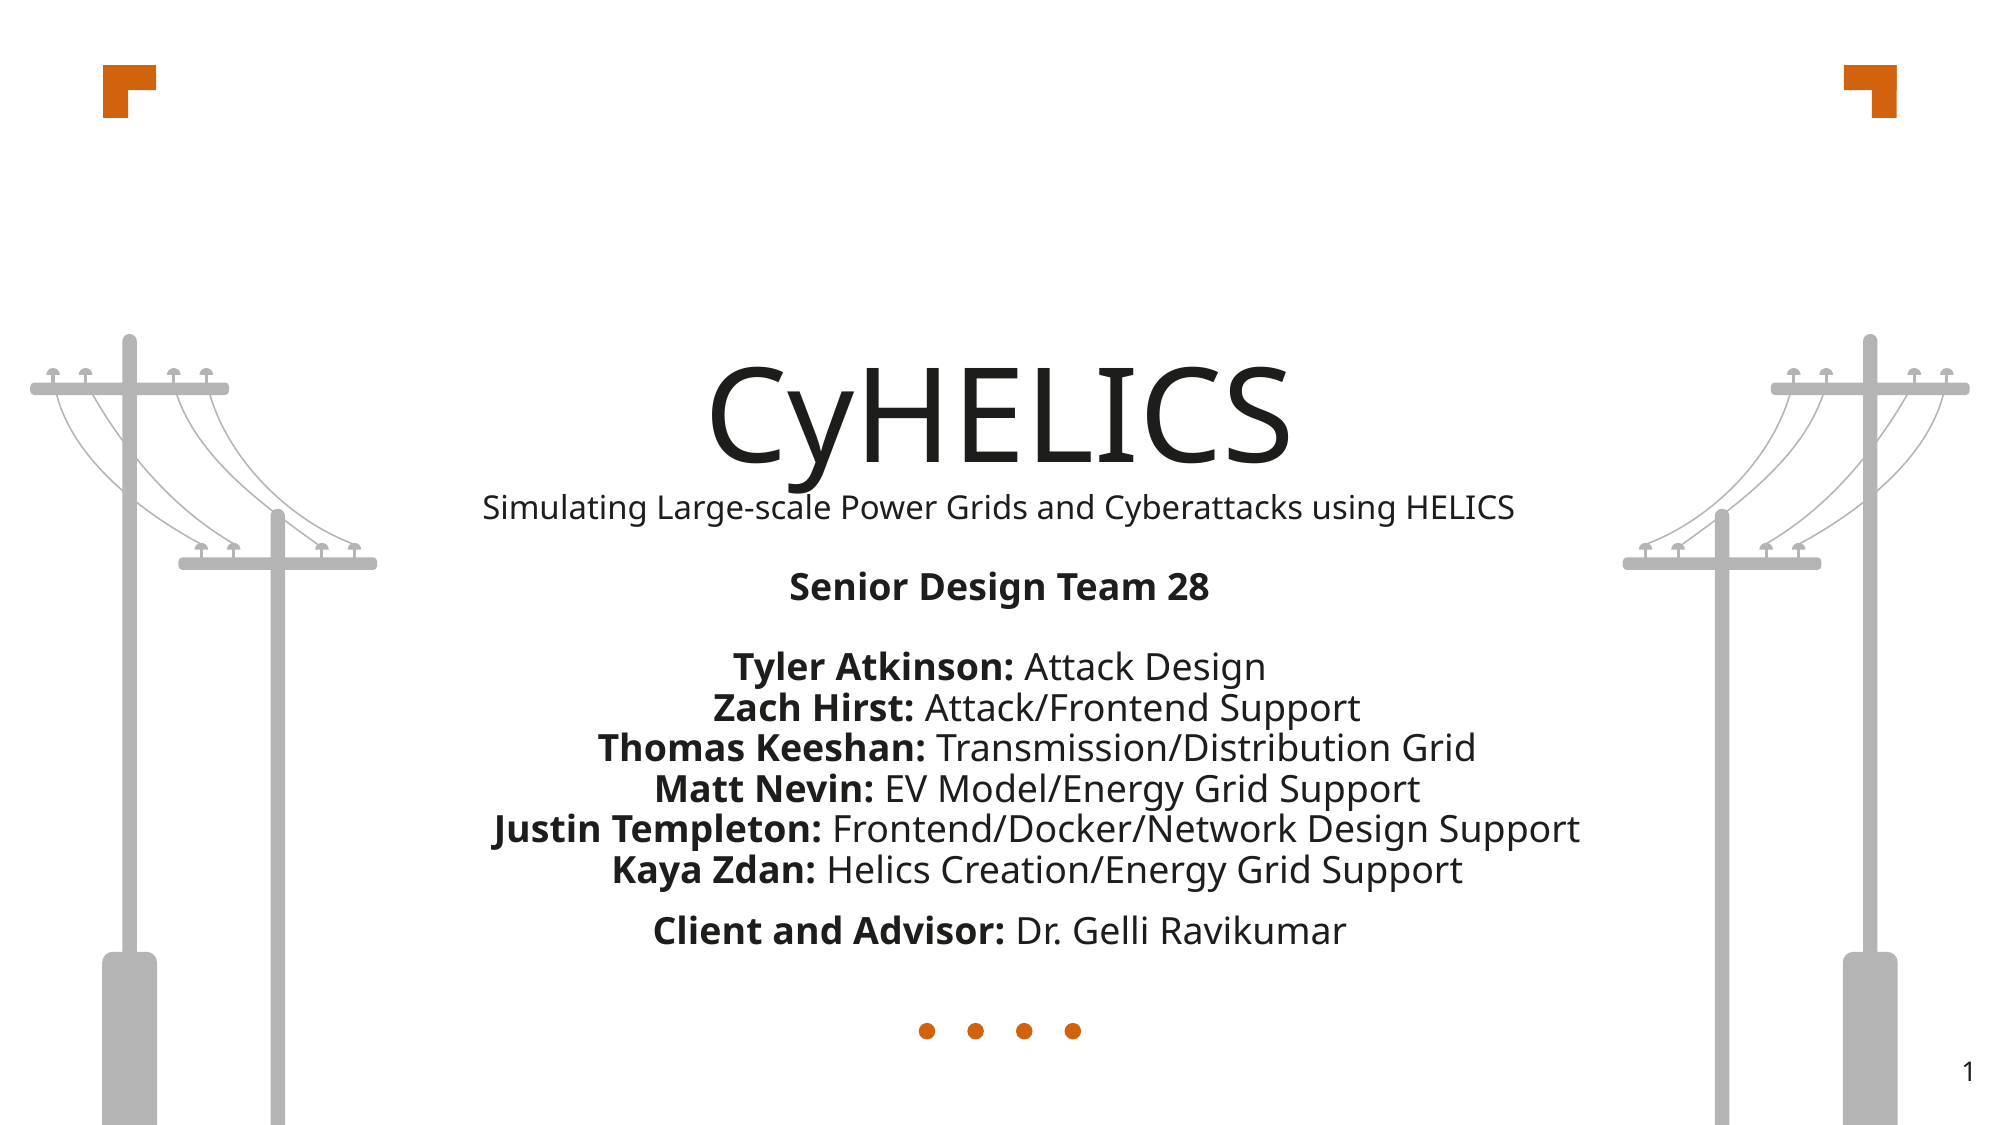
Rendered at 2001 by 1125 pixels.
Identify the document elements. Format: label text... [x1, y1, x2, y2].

subtitle Senior Design Team 28 Tyler Atkinson: Attack Design Zach Hirst: Attack/Frontend Support Thomas Keeshan: Transmission/Distribution Grid Matt Nevin: EV Model/Energy Grid Support Justin Templeton: Frontend/Docker/Network Design Support Kaya Zdan: Helics Creation/Energy Grid Support Client and Advisor: Dr. Gelli Ravikumar [249, 560, 1750, 1039]
title CyHELICS Simulating Large-scale Power Grids and Cyberattacks using HELICS [467, 336, 1533, 534]
slide_number ‹#› [1871, 1038, 1992, 1125]
